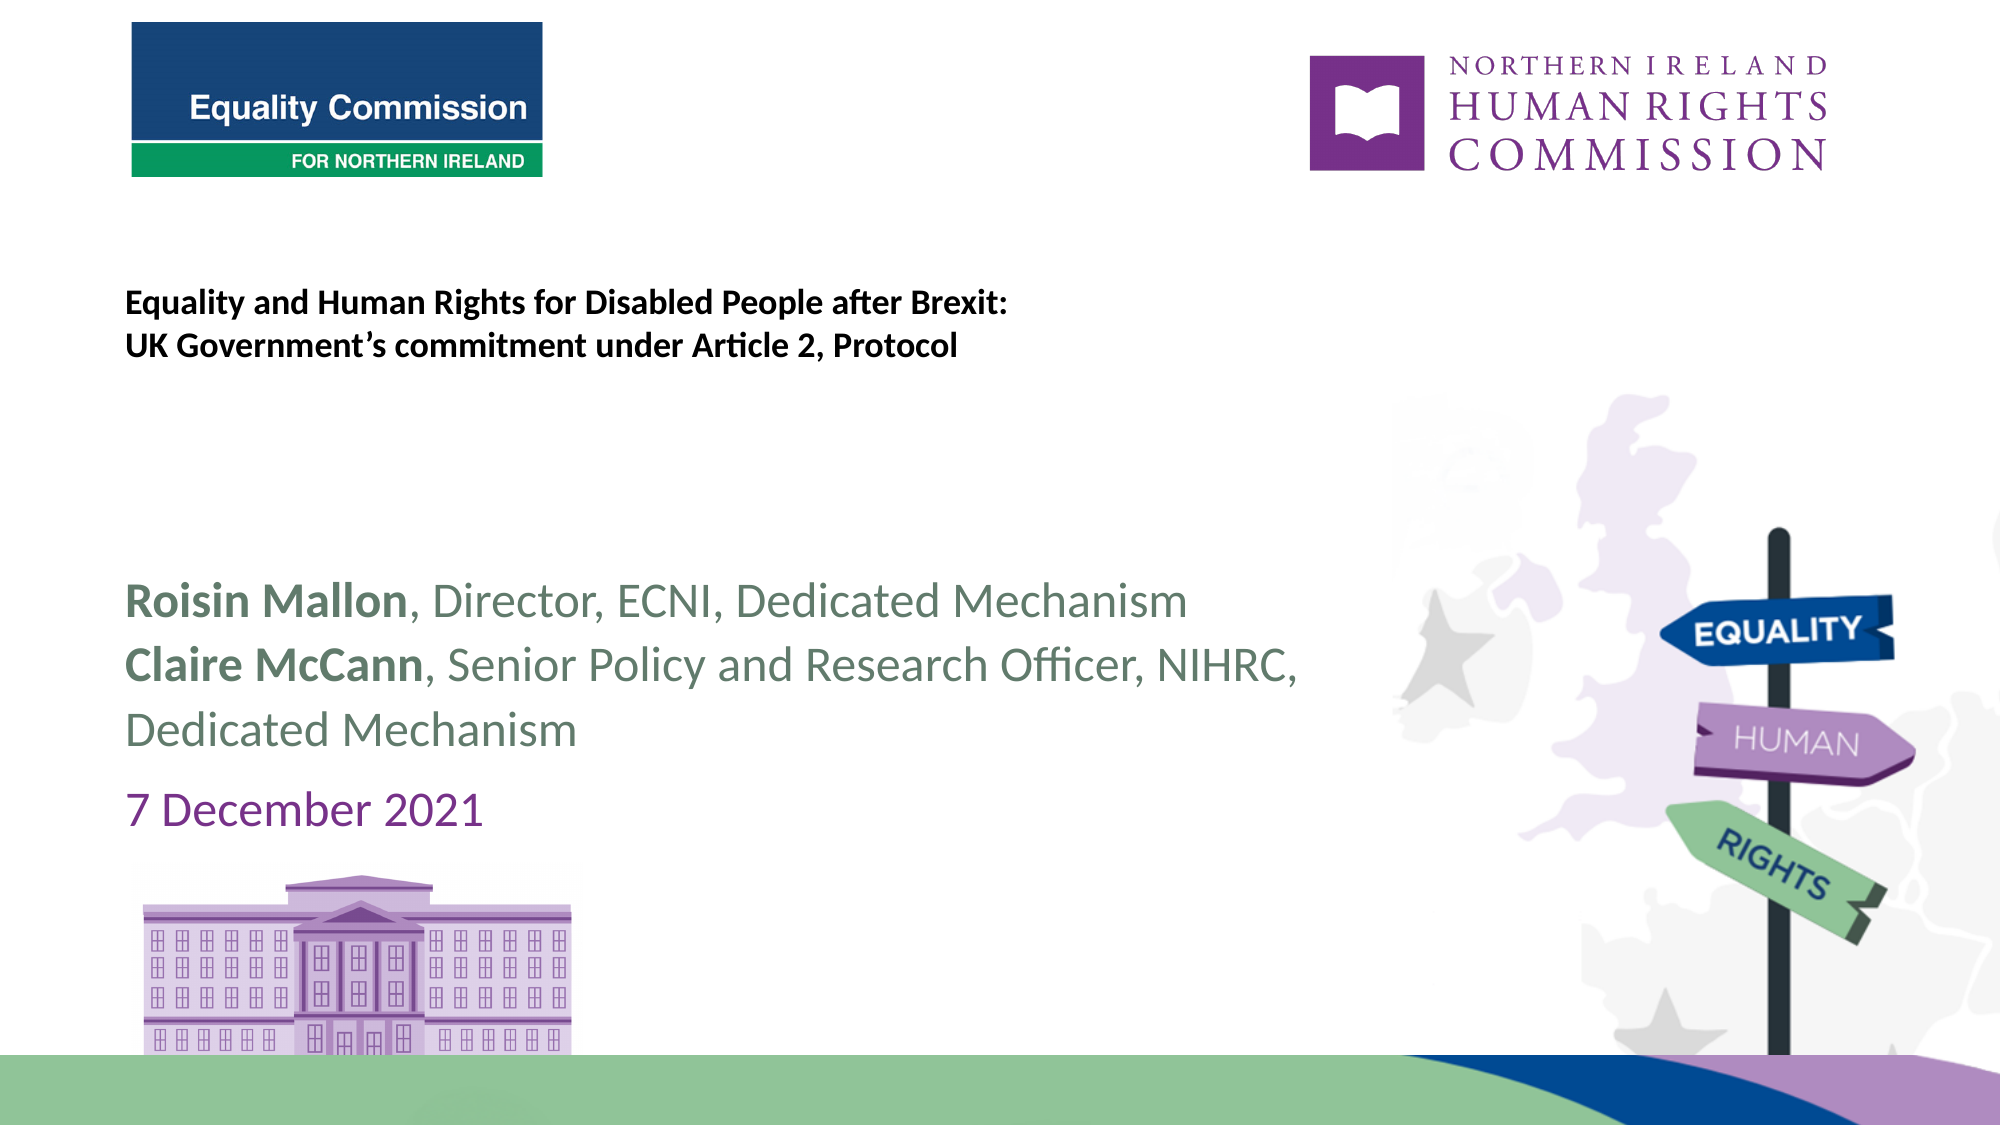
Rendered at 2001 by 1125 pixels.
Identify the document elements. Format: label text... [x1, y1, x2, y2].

picture [0, 343, 2000, 1125]
picture [1286, 31, 1851, 186]
subtitle Roisin Mallon, Director, ECNI, Dedicated Mechanism Claire McCann, Senior Policy and Research Officer, NIHRC, Dedicated Mechanism 7 December 2021 [110, 479, 1392, 793]
title Equality and Human Rights for Disabled People after Brexit: UK Government’s commitment under Article 2, Protocol [110, 271, 1499, 418]
picture [131, 22, 543, 177]
